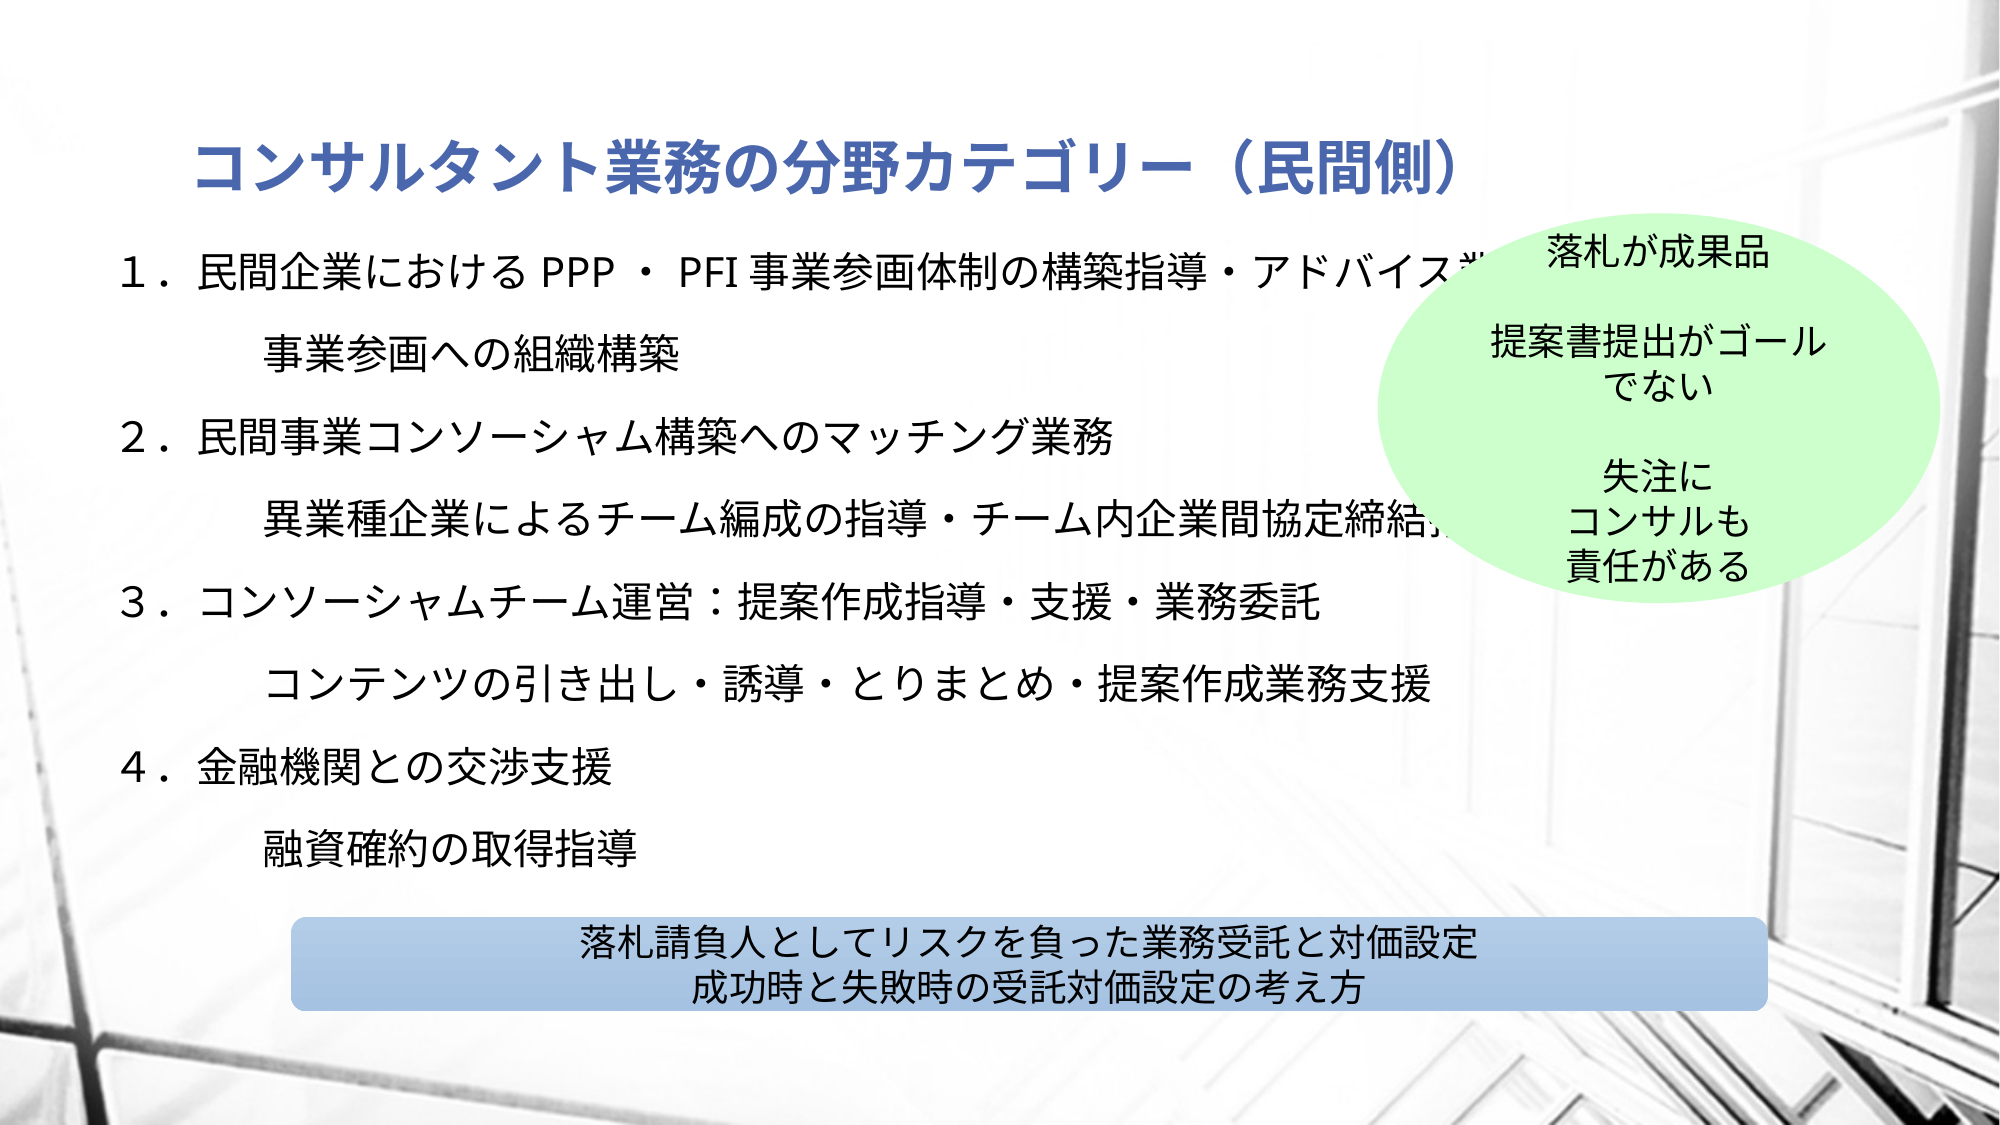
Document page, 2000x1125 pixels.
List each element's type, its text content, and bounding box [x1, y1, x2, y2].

list １．民間企業におけるPPP・PFI事業参画体制の構築指導・アドバイス業務 事業参画への組織構築 ２．民間事業コンソーシャム構築へのマッチング業務 異業種企業によるチーム編成の指導・チーム内企業間協定締結指導 ３．コンソーシャムチーム運営：提案作成指導・支援・業務委託 コンテンツの引き出し・誘導・とりまとめ・提案作成業務支援 ４．金融機関との交渉支援 融資確約の取得指導 [90, 243, 1910, 1059]
text_box 落札請負人としてリスクを負った業務受託と対価設定 成功時と失敗時の受託対価設定の考え方 [290, 916, 1769, 1012]
text_box 落札が成果品 提案書提出がゴールでない 失注に コンサルも 責任がある [1377, 212, 1941, 604]
title コンサルタント業務の分野カテゴリー（民間側） [174, 87, 1600, 209]
picture [0, 0, 2000, 1125]
